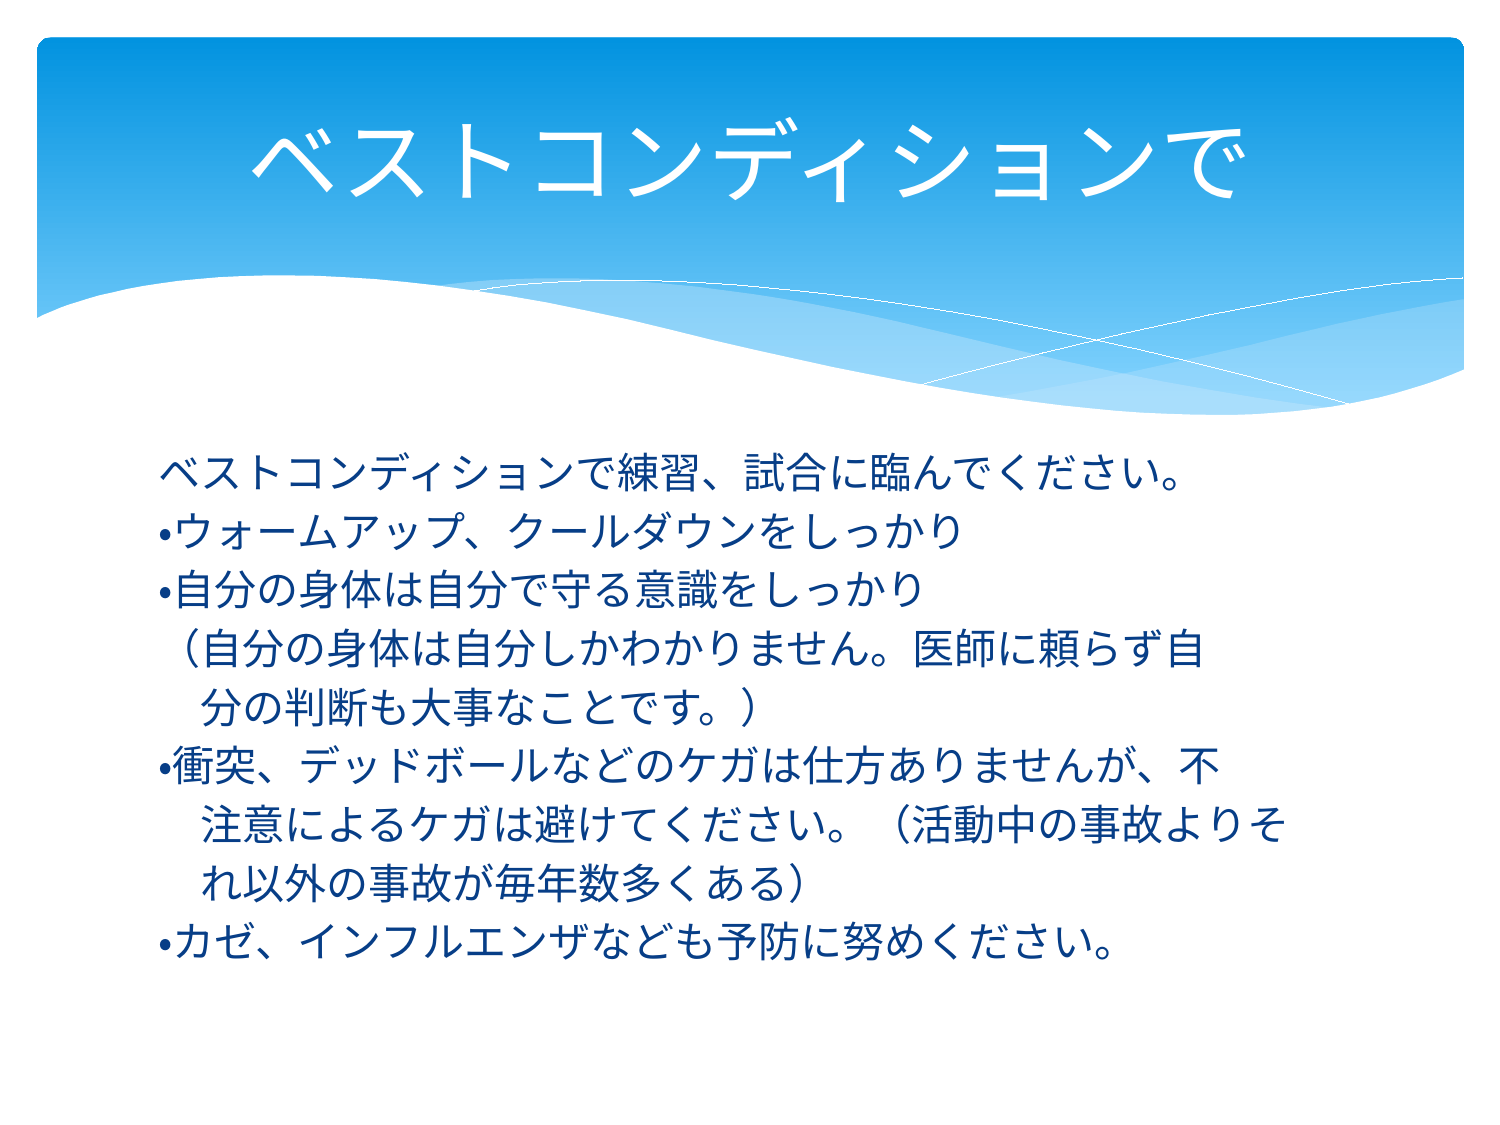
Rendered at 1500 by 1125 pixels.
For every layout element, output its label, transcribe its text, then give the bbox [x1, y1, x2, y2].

title ベストコンディションで [75, 55, 1425, 261]
list ベストコンディションで練習、試合に臨んでください。 ・ウォームアップ、クールダウンをしっかり ・自分の身体は自分で守る意識をしっかり （自分の身体は自分しかわかりません。医師に頼らず自 分の判断も大事なことです。） ・衝突、デッドボールなどのケガは仕方ありませんが、不 注意によるケガは避けてください。（活動中の事故よりそ れ以外の事故が毎年数多くある） ・カゼ、インフルエンザなども予防に努めください。 [143, 438, 1359, 1005]
